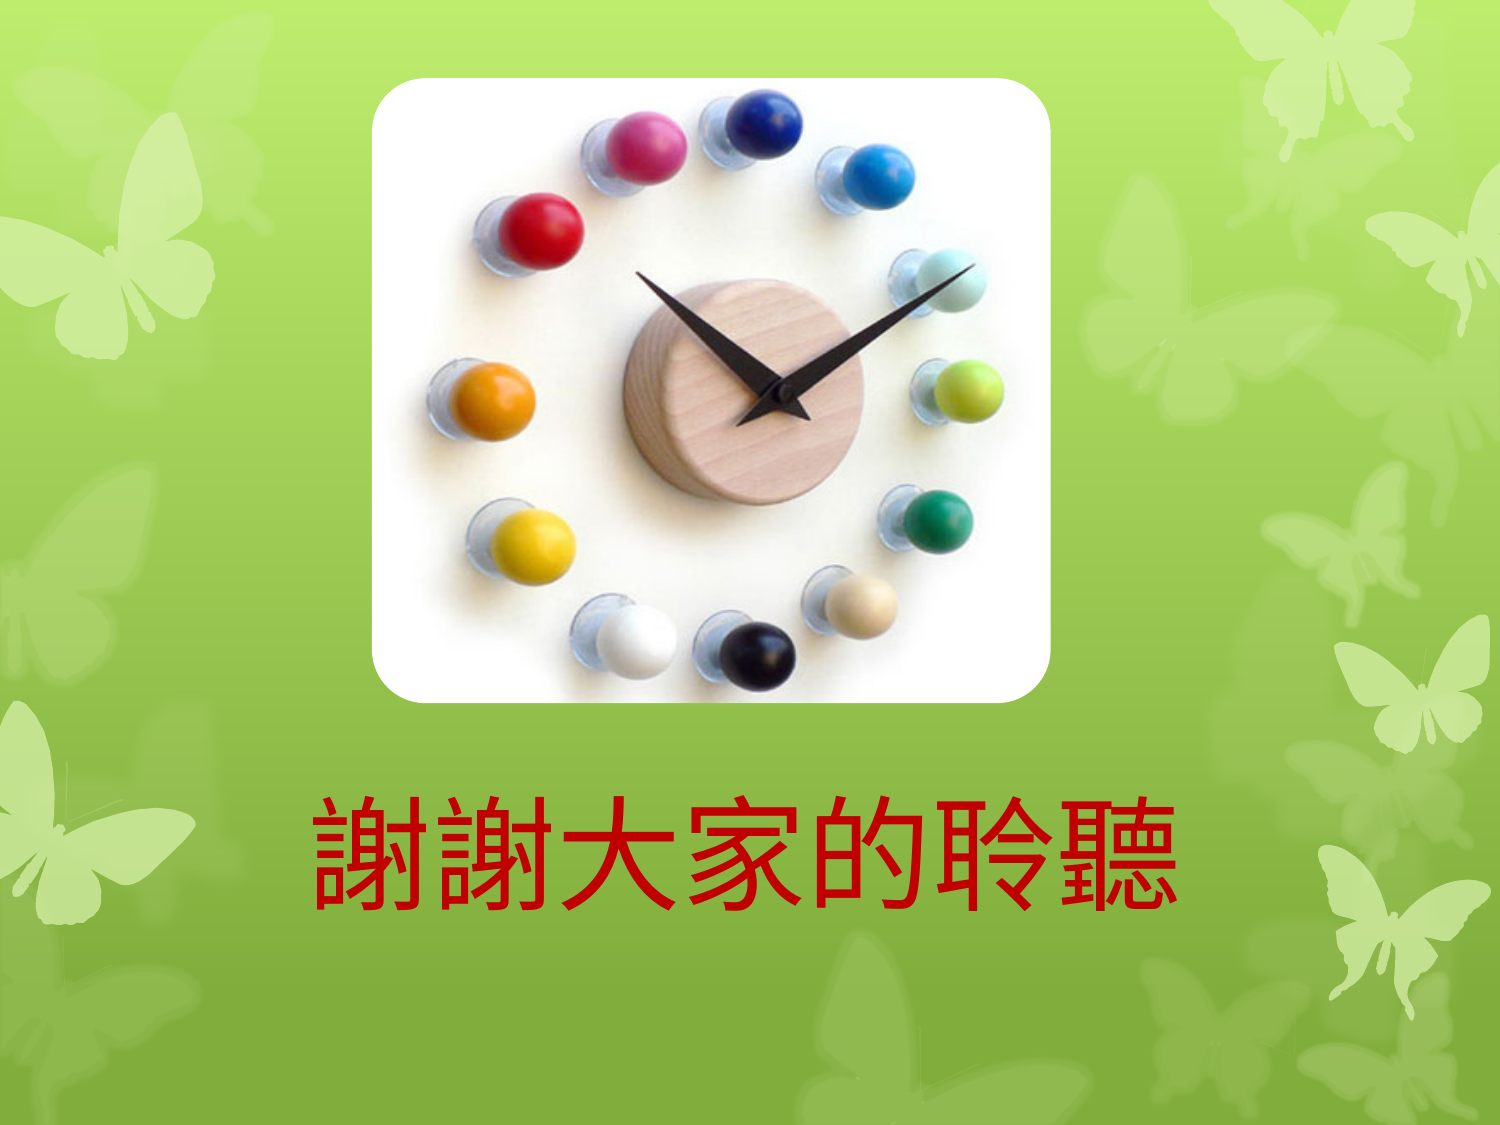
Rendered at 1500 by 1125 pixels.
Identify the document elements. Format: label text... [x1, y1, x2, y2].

title 謝謝大家的聆聽 [159, 775, 1329, 927]
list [371, 77, 1052, 704]
